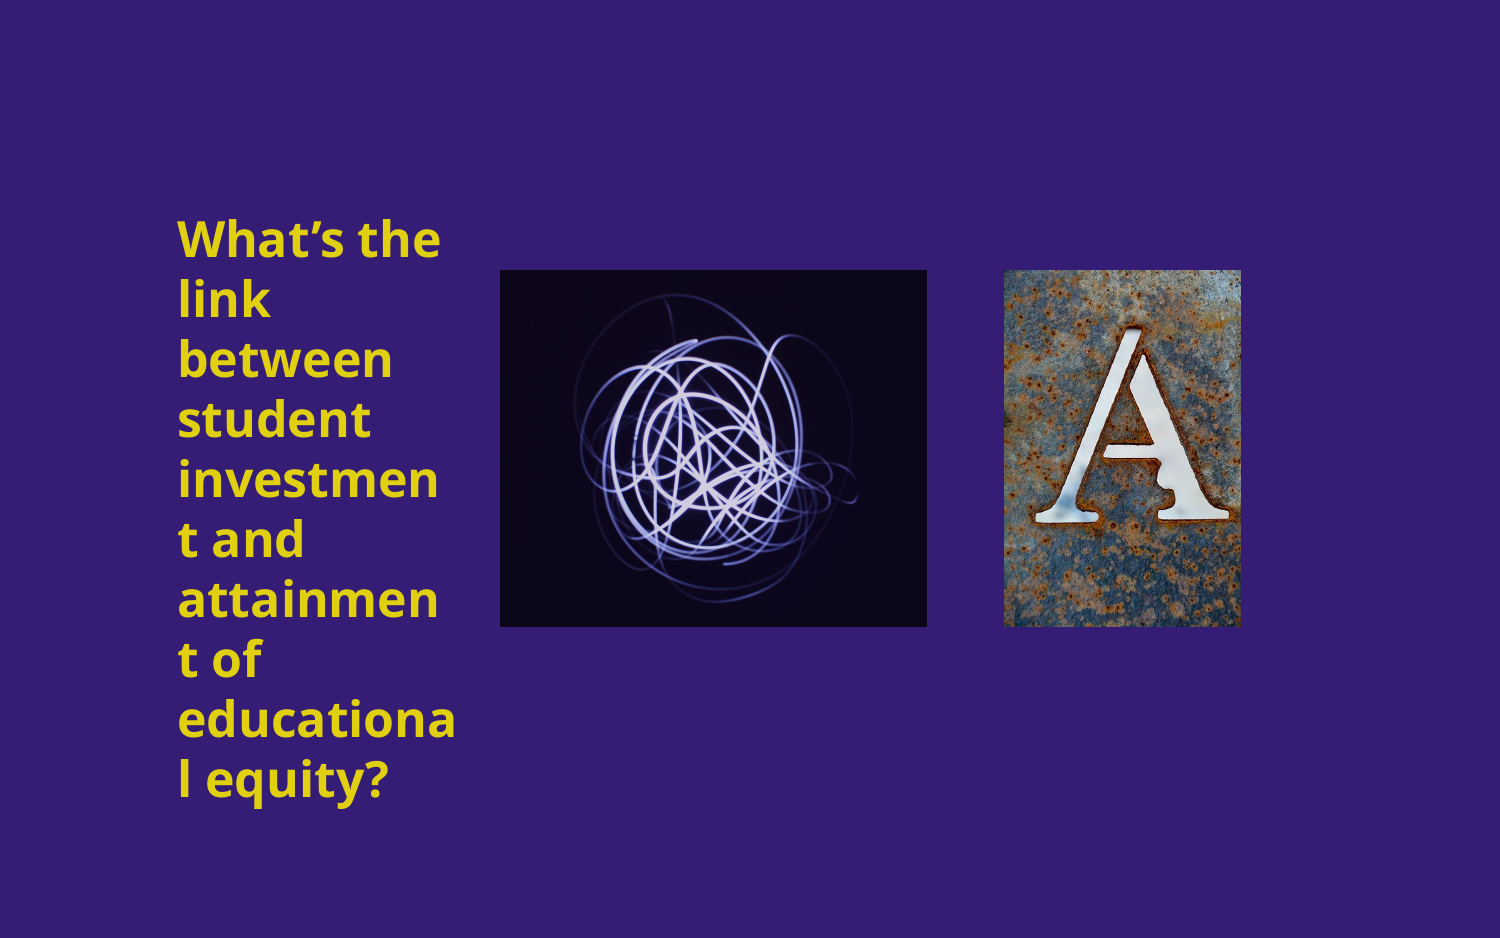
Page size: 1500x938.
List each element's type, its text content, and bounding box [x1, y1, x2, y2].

picture [1003, 270, 1242, 627]
text_box What’s the link between student investment and attainment of educational equity? [162, 192, 475, 705]
picture [500, 270, 928, 627]
